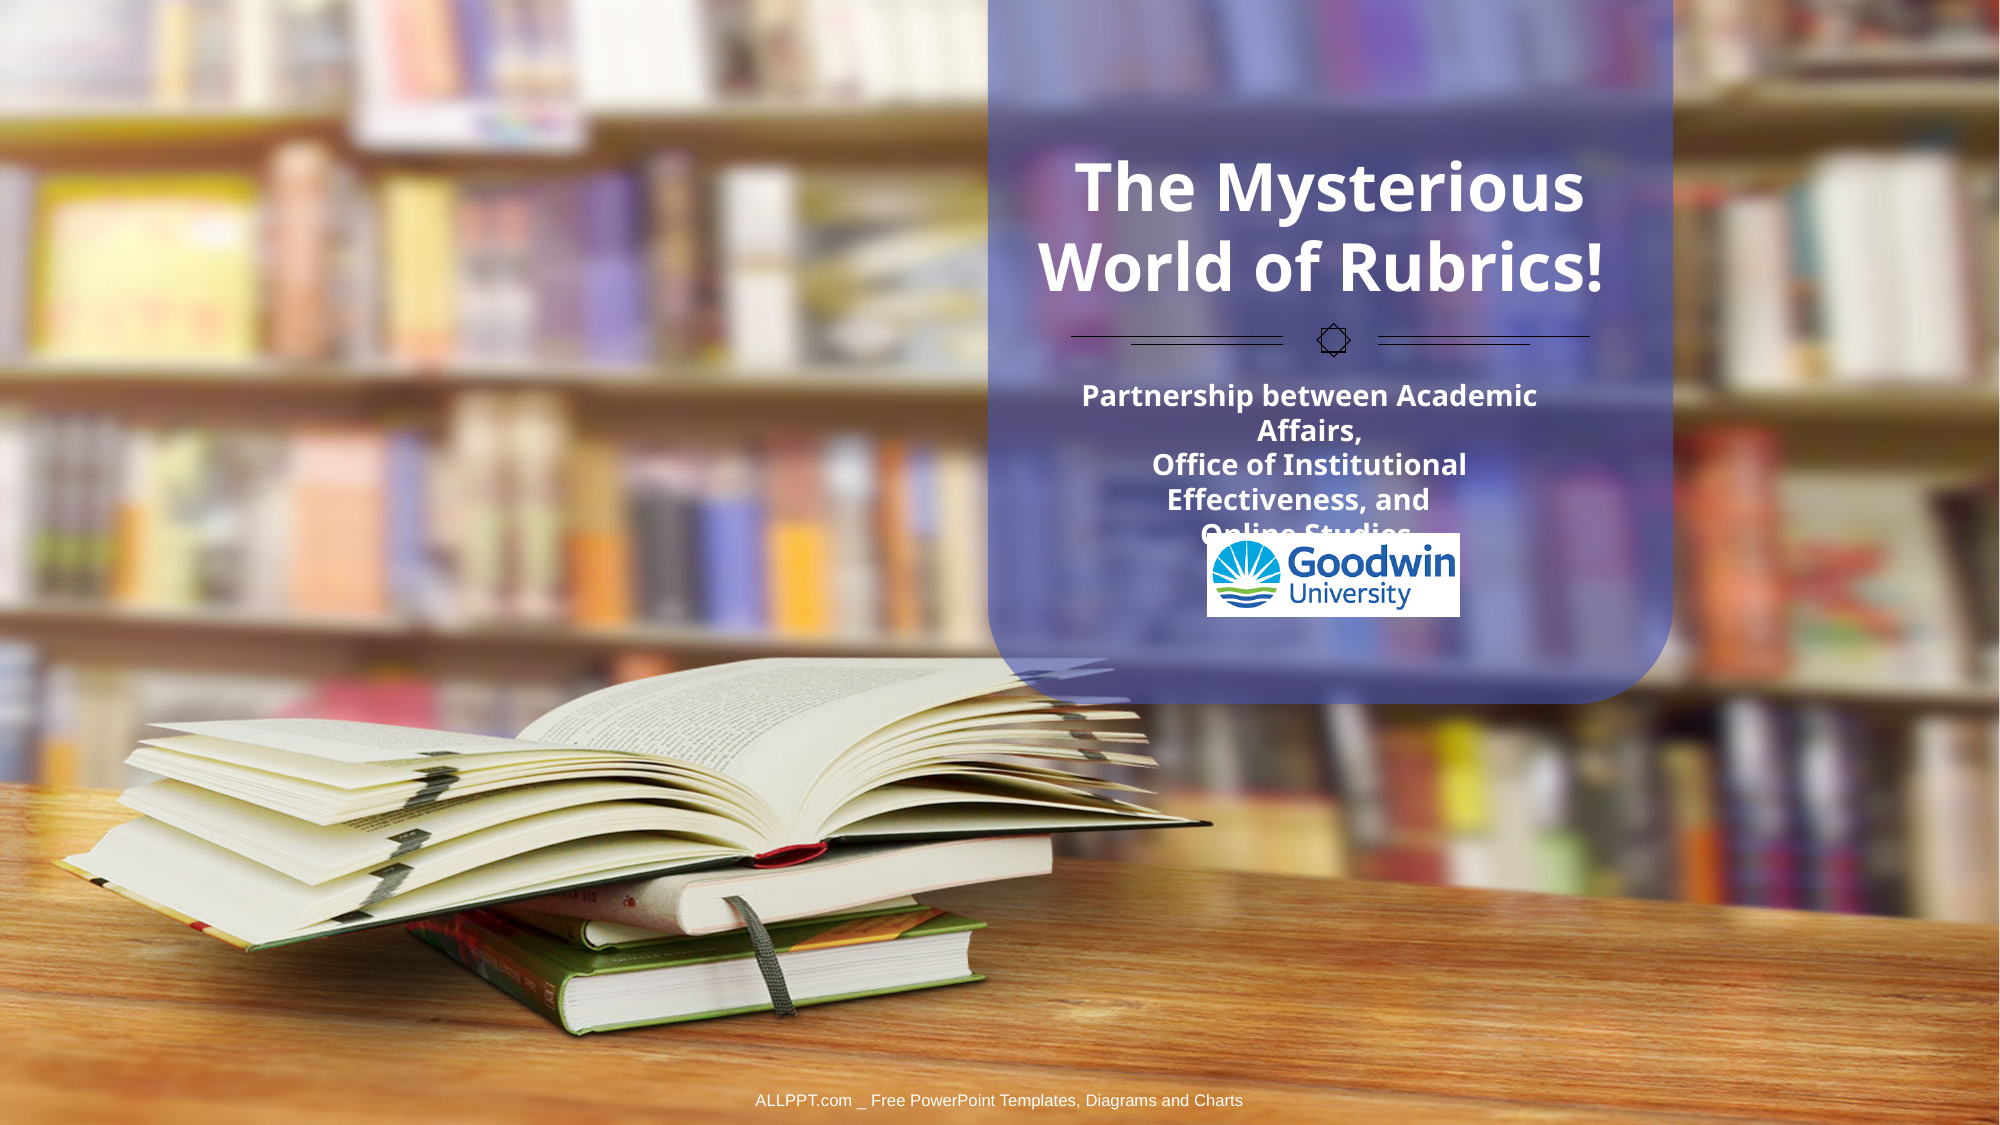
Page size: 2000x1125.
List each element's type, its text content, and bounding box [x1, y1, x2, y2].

text_box The Mysterious World of Rubrics! [987, 137, 1673, 312]
text_box Partnership between Academic Affairs, Office of Institutional Effectiveness, and Online Studies [1037, 369, 1583, 559]
picture [1207, 533, 1460, 617]
picture [0, 0, 2000, 1125]
text_box ALLPPT.com _ Free PowerPoint Templates, Diagrams and Charts [249, 1082, 1750, 1117]
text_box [1070, 328, 1591, 353]
text_box [986, 0, 1675, 706]
